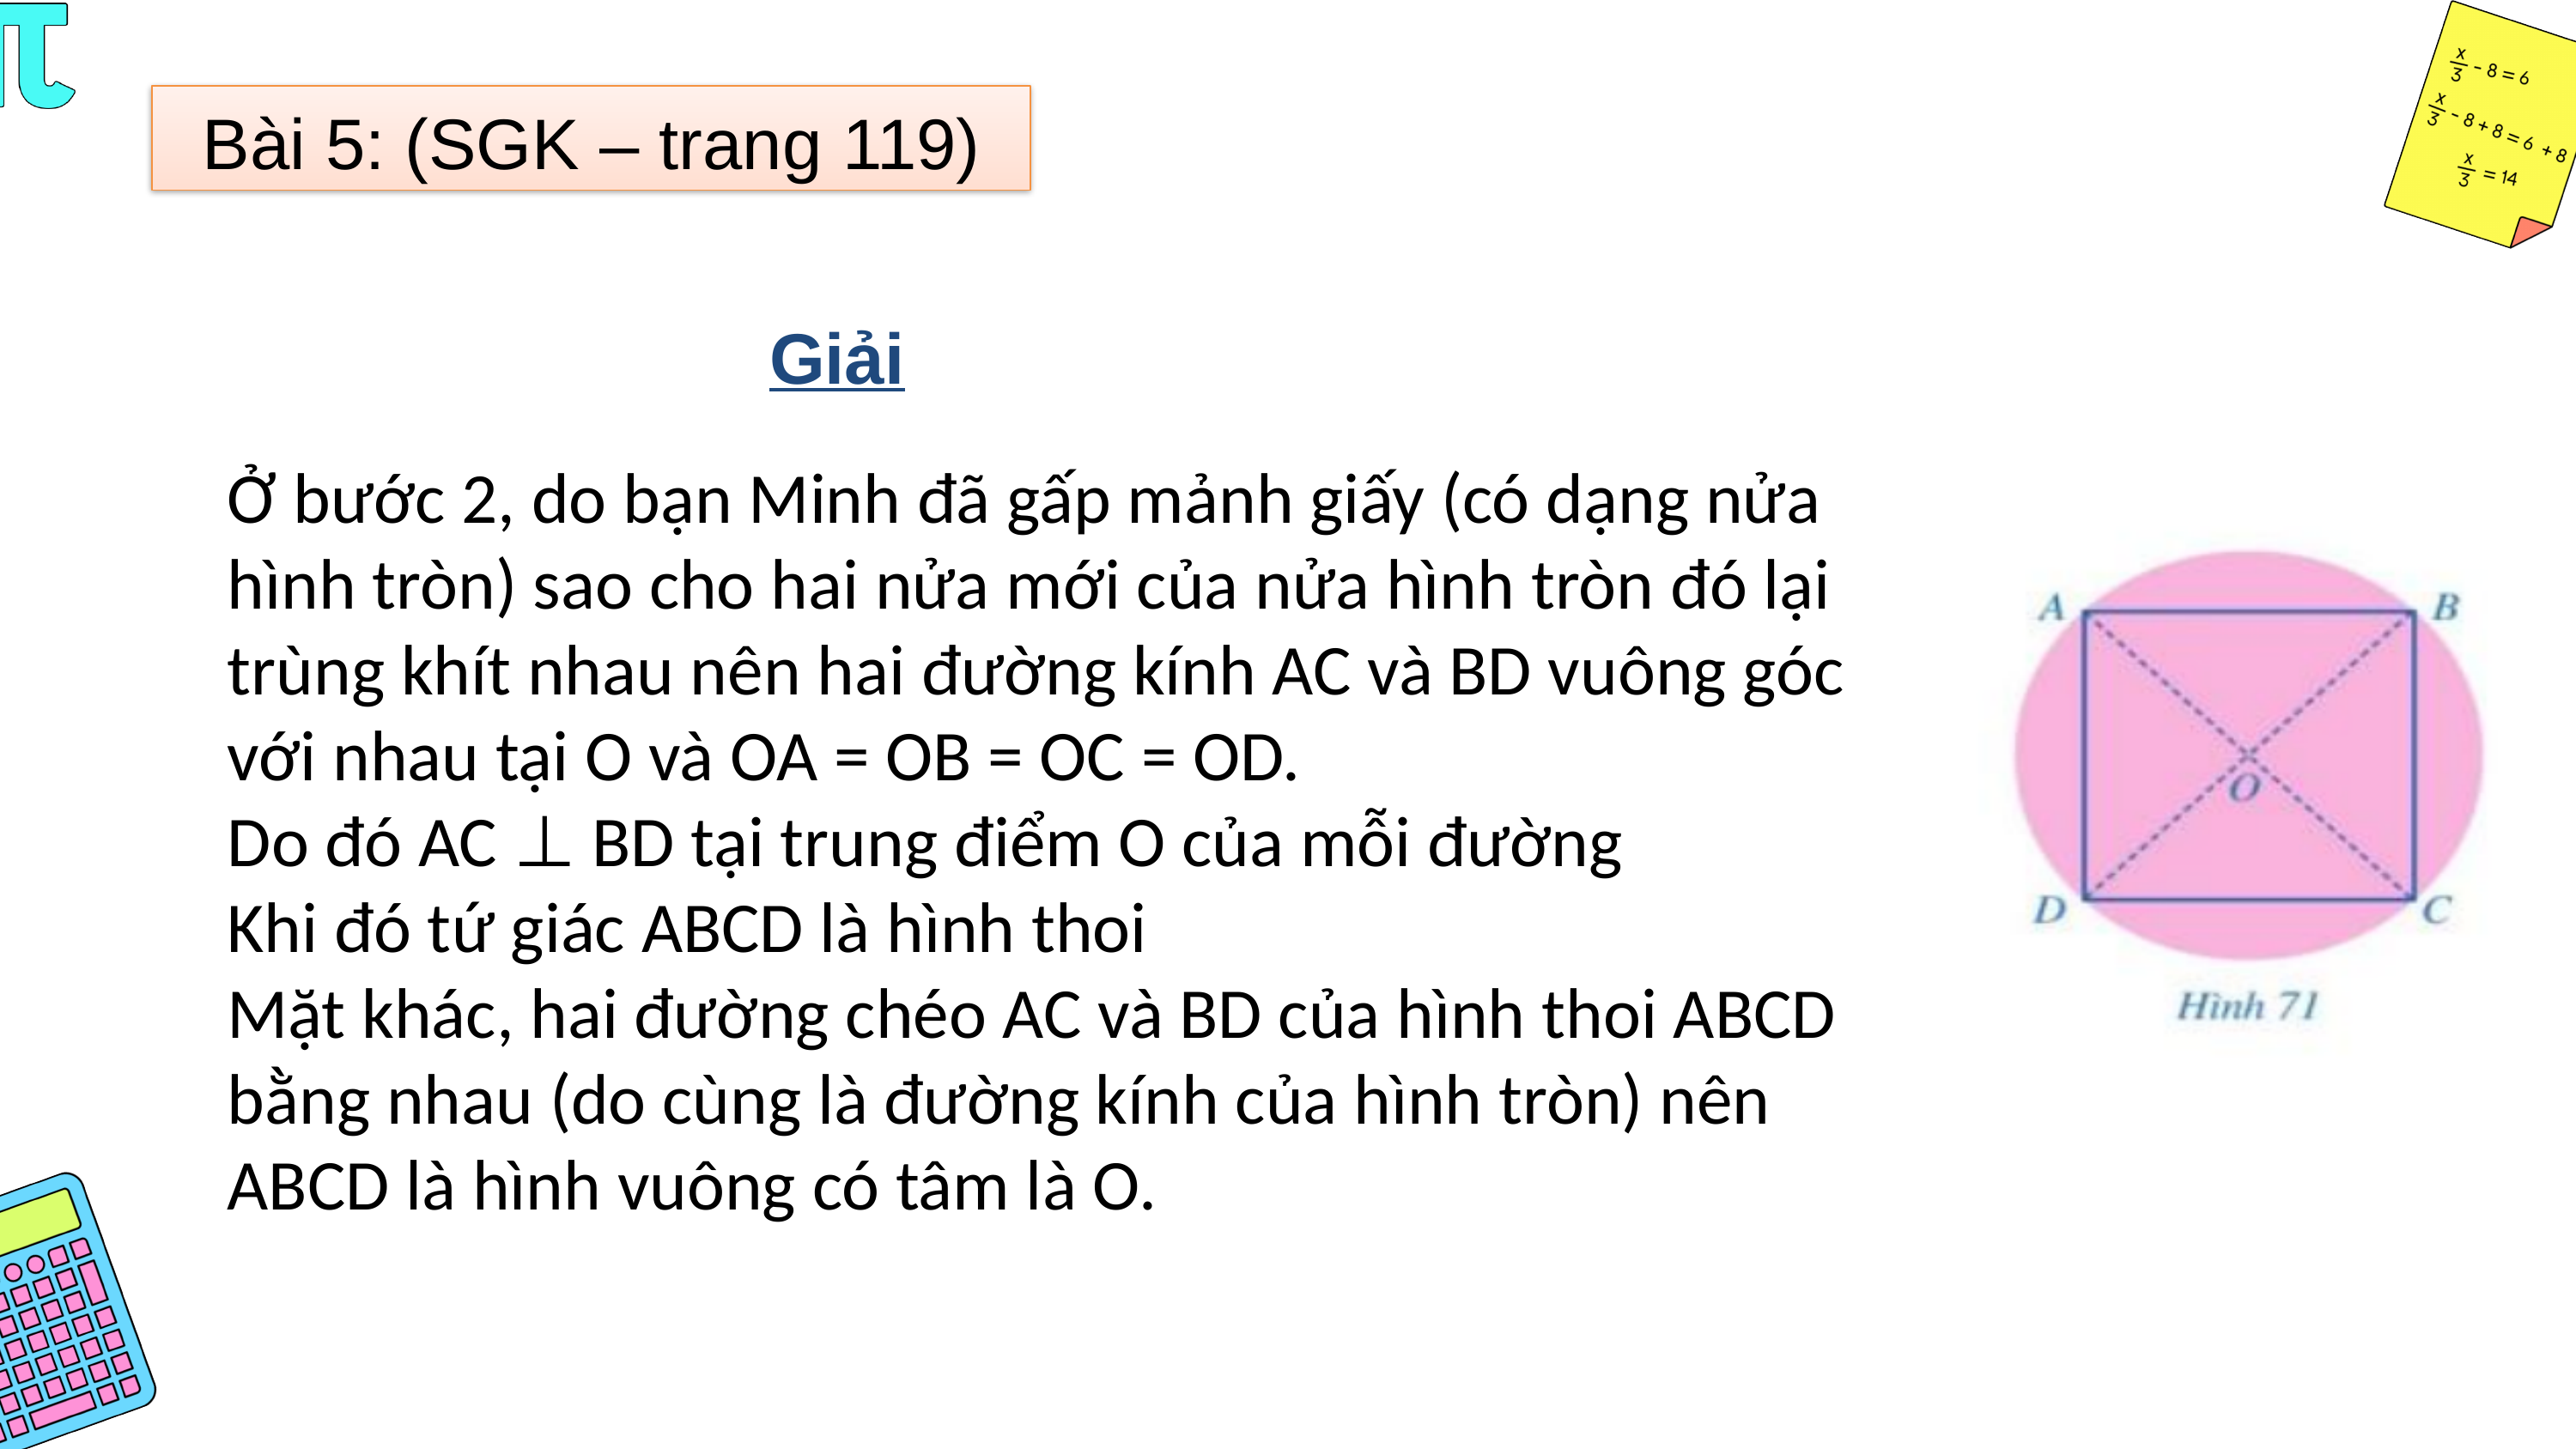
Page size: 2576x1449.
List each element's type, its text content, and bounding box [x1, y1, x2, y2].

text_box Bài 5: (SGK – trang 119) [151, 85, 1031, 191]
picture [0, 1167, 161, 1449]
text_box Ở bước 2, do bạn Minh đã gấp mảnh giấy (có dạng nửa hình tròn) sao cho hai nửa mới của nửa hình tròn đó lại trùng khít nhau nên hai đường kính AC và BD vuông góc với nhau tại O và OA = OB = OC = OD. Do đó AC ⊥ BD tại trung điểm O của mỗi đường Khi đó tứ giác ABCD là hình thoi Mặt khác, hai đường chéo AC và BD của hình thoi ABCD bằng nhau (do cùng là đường kính của hình tròn) nên ABCD là hình vuông có tâm là O. [214, 445, 1922, 1231]
picture [1942, 506, 2544, 1058]
picture [0, 3, 76, 109]
picture [2384, 0, 2576, 258]
text_box Giải [756, 306, 940, 404]
